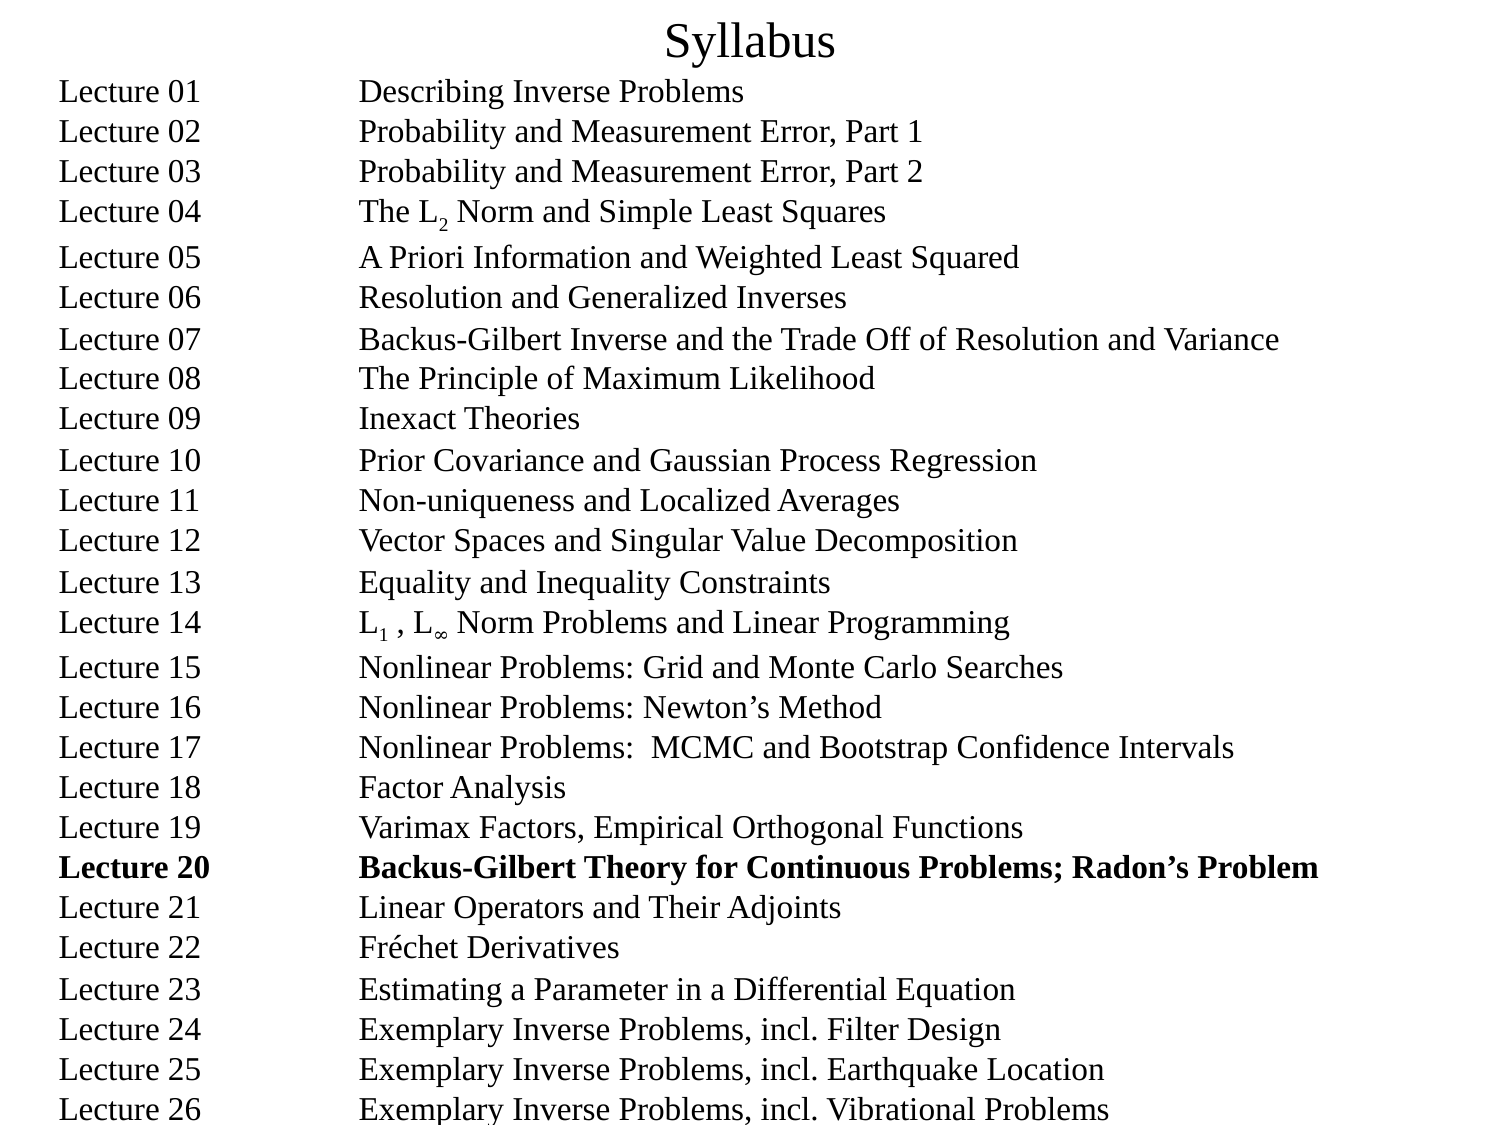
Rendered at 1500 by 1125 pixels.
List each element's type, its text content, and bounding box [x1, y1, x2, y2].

text_box Lecture 01 Describing Inverse Problems Lecture 02 Probability and Measurement Error, Part 1 Lecture 03 Probability and Measurement Error, Part 2 Lecture 04 The L2 Norm and Simple Least Squares Lecture 05 A Priori Information and Weighted Least Squared Lecture 06 Resolution and Generalized Inverses Lecture 07 Backus-Gilbert Inverse and the Trade Off of Resolution and Variance Lecture 08 The Principle of Maximum Likelihood Lecture 09 Inexact Theories Lecture 10 Prior Covariance and Gaussian Process Regression Lecture 11 Non-uniqueness and Localized Averages Lecture 12 Vector Spaces and Singular Value Decomposition Lecture 13 Equality and Inequality Constraints Lecture 14 L1 , L∞ Norm Problems and Linear Programming Lecture 15 Nonlinear Problems: Grid and Monte Carlo Searches Lecture 16 Nonlinear Problems: Newton’s Method Lecture 17 Nonlinear Problems: MCMC and Bootstrap Confidence Intervals Lecture 18 Factor Analysis Lecture 19 Varimax Factors, Empirical Orthogonal Functions Lecture 20 Backus-Gilbert Theory for Continuous Problems; Radon’s Problem Lecture 21 Linear Operators and Their Adjoints Lecture 22 Fréchet Derivatives Lecture 23 Estimating a Parameter in a Differential Equation Lecture 24 Exemplary Inverse Problems, incl. Filter Design Lecture 25 Exemplary Inverse Problems, incl. Earthquake Location Lecture 26 Exemplary Inverse Problems, incl. Vibrational Problems [43, 62, 1444, 1125]
title Syllabus [0, 0, 1500, 75]
